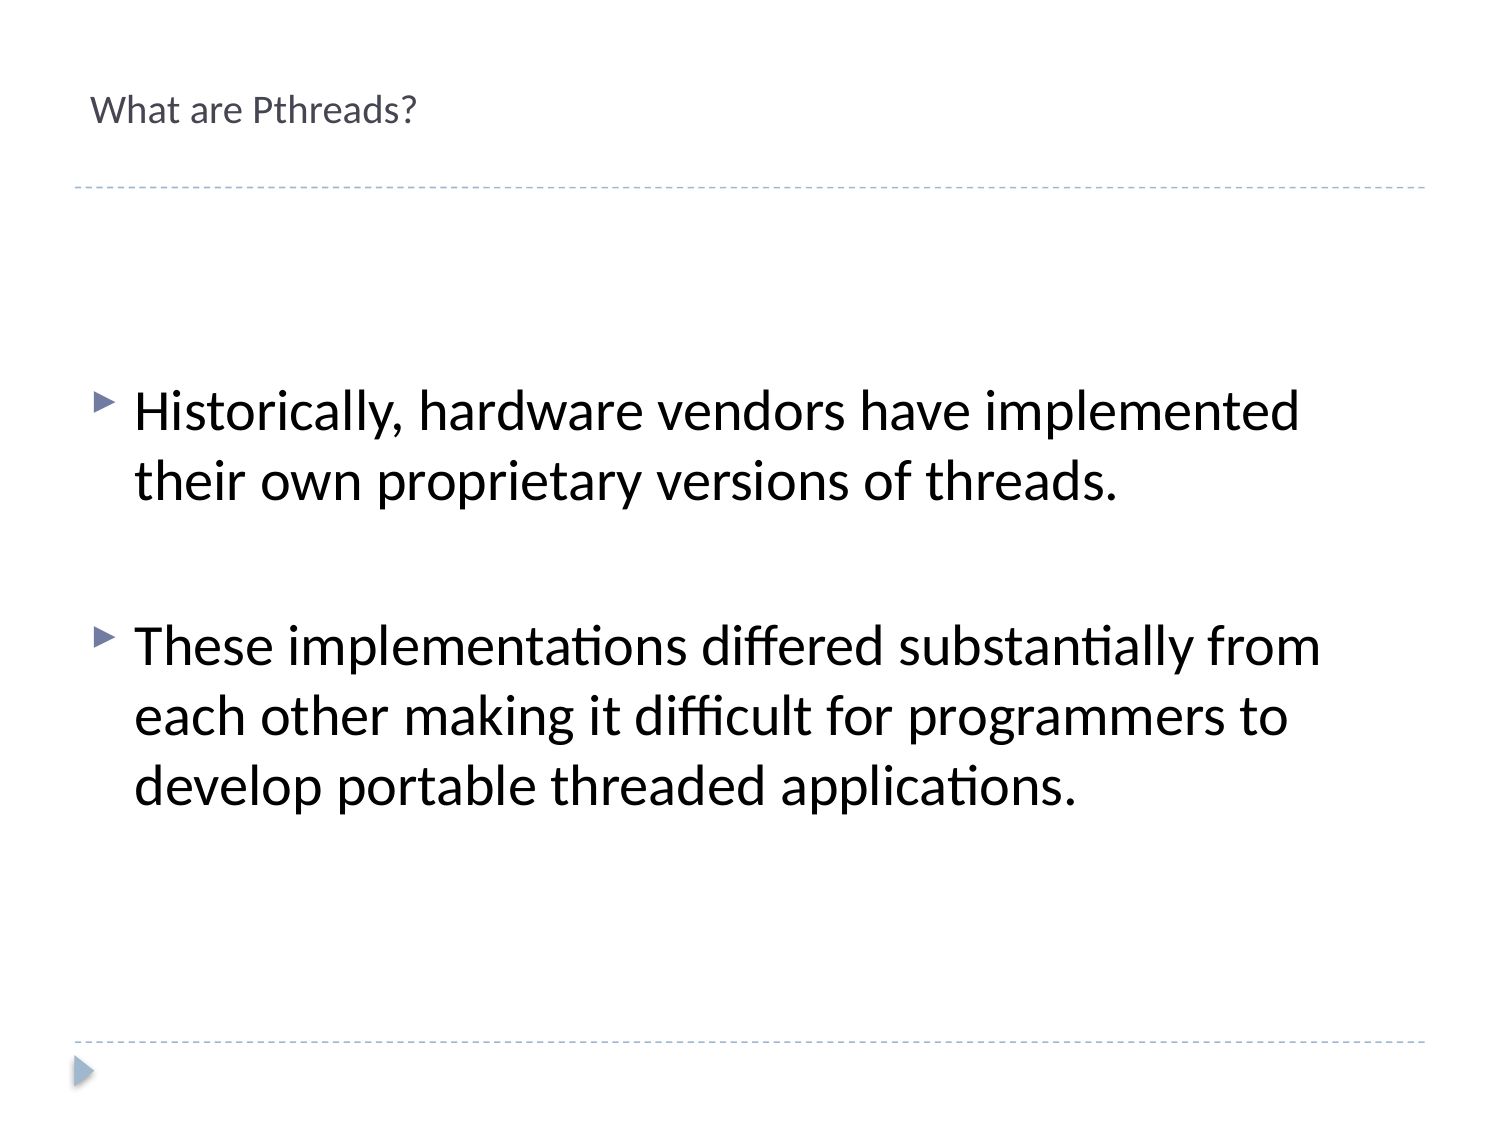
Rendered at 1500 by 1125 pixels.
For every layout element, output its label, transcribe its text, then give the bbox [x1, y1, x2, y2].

list Historically, hardware vendors have implemented their own proprietary versions of threads. These implementations differed substantially from each other making it difficult for programmers to develop portable threaded applications. [74, 199, 1426, 1011]
title What are Pthreads? [74, 24, 1426, 188]
